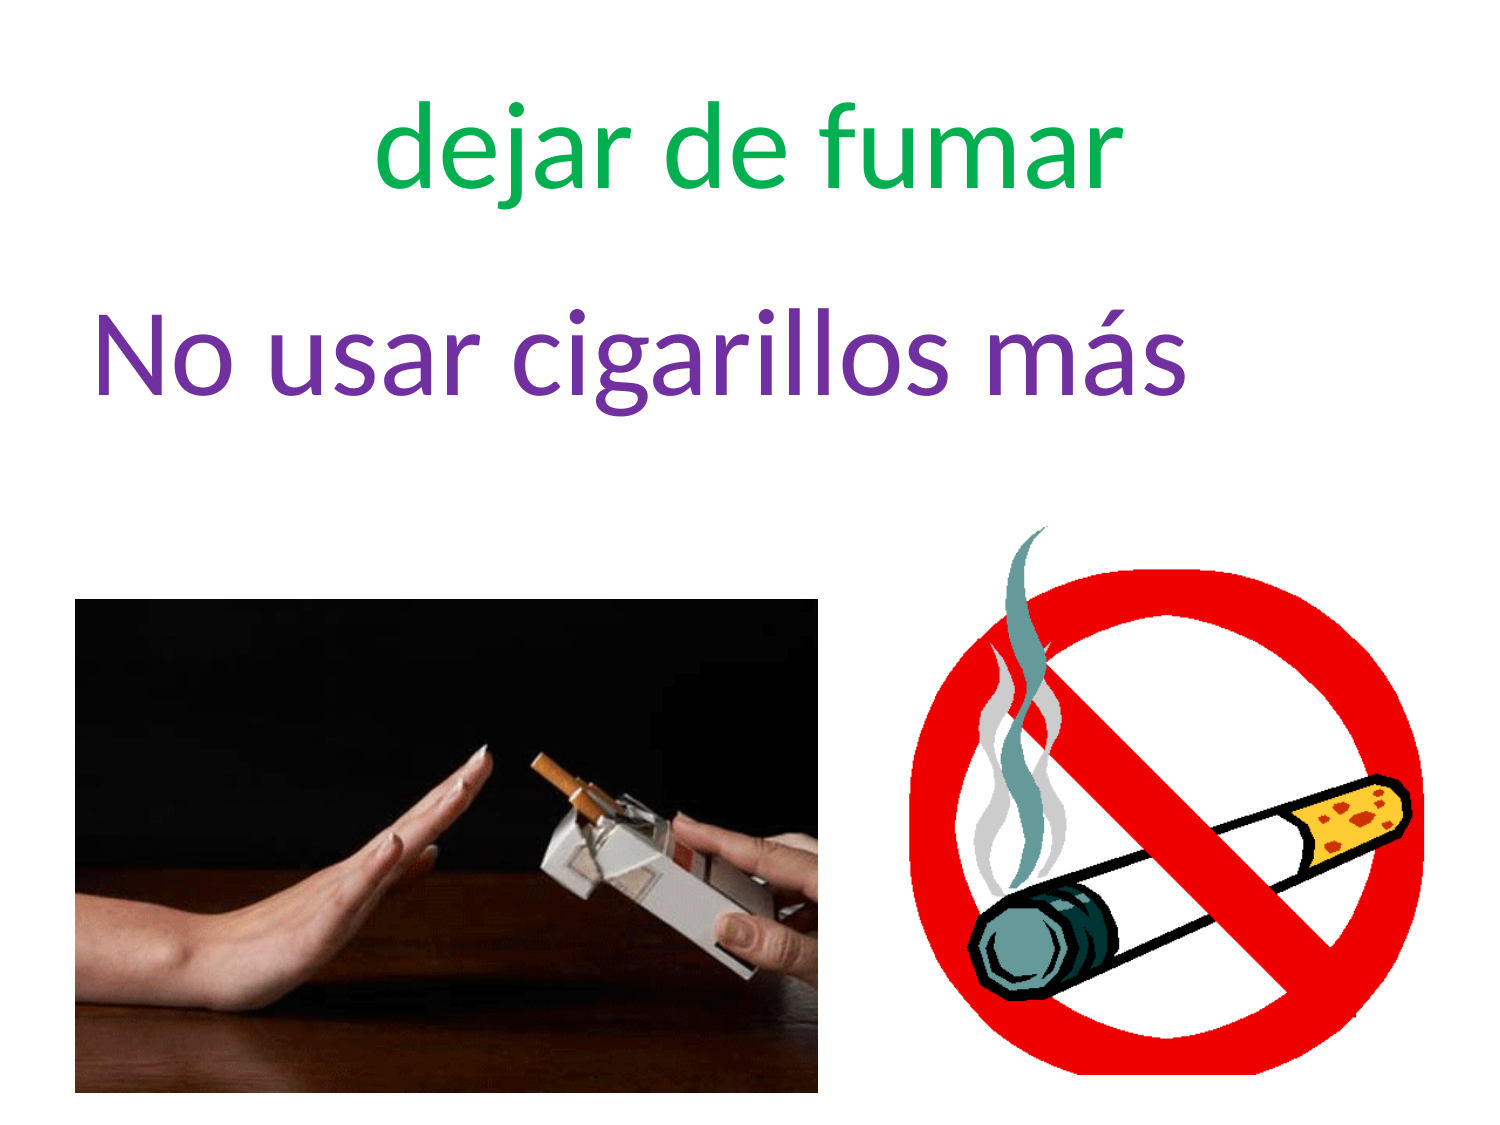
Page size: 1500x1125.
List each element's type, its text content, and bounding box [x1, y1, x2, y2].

picture [887, 512, 1451, 1076]
list No usar cigarillos más [75, 262, 1425, 1005]
title dejar de fumar [75, 45, 1425, 233]
picture [74, 599, 818, 1093]
